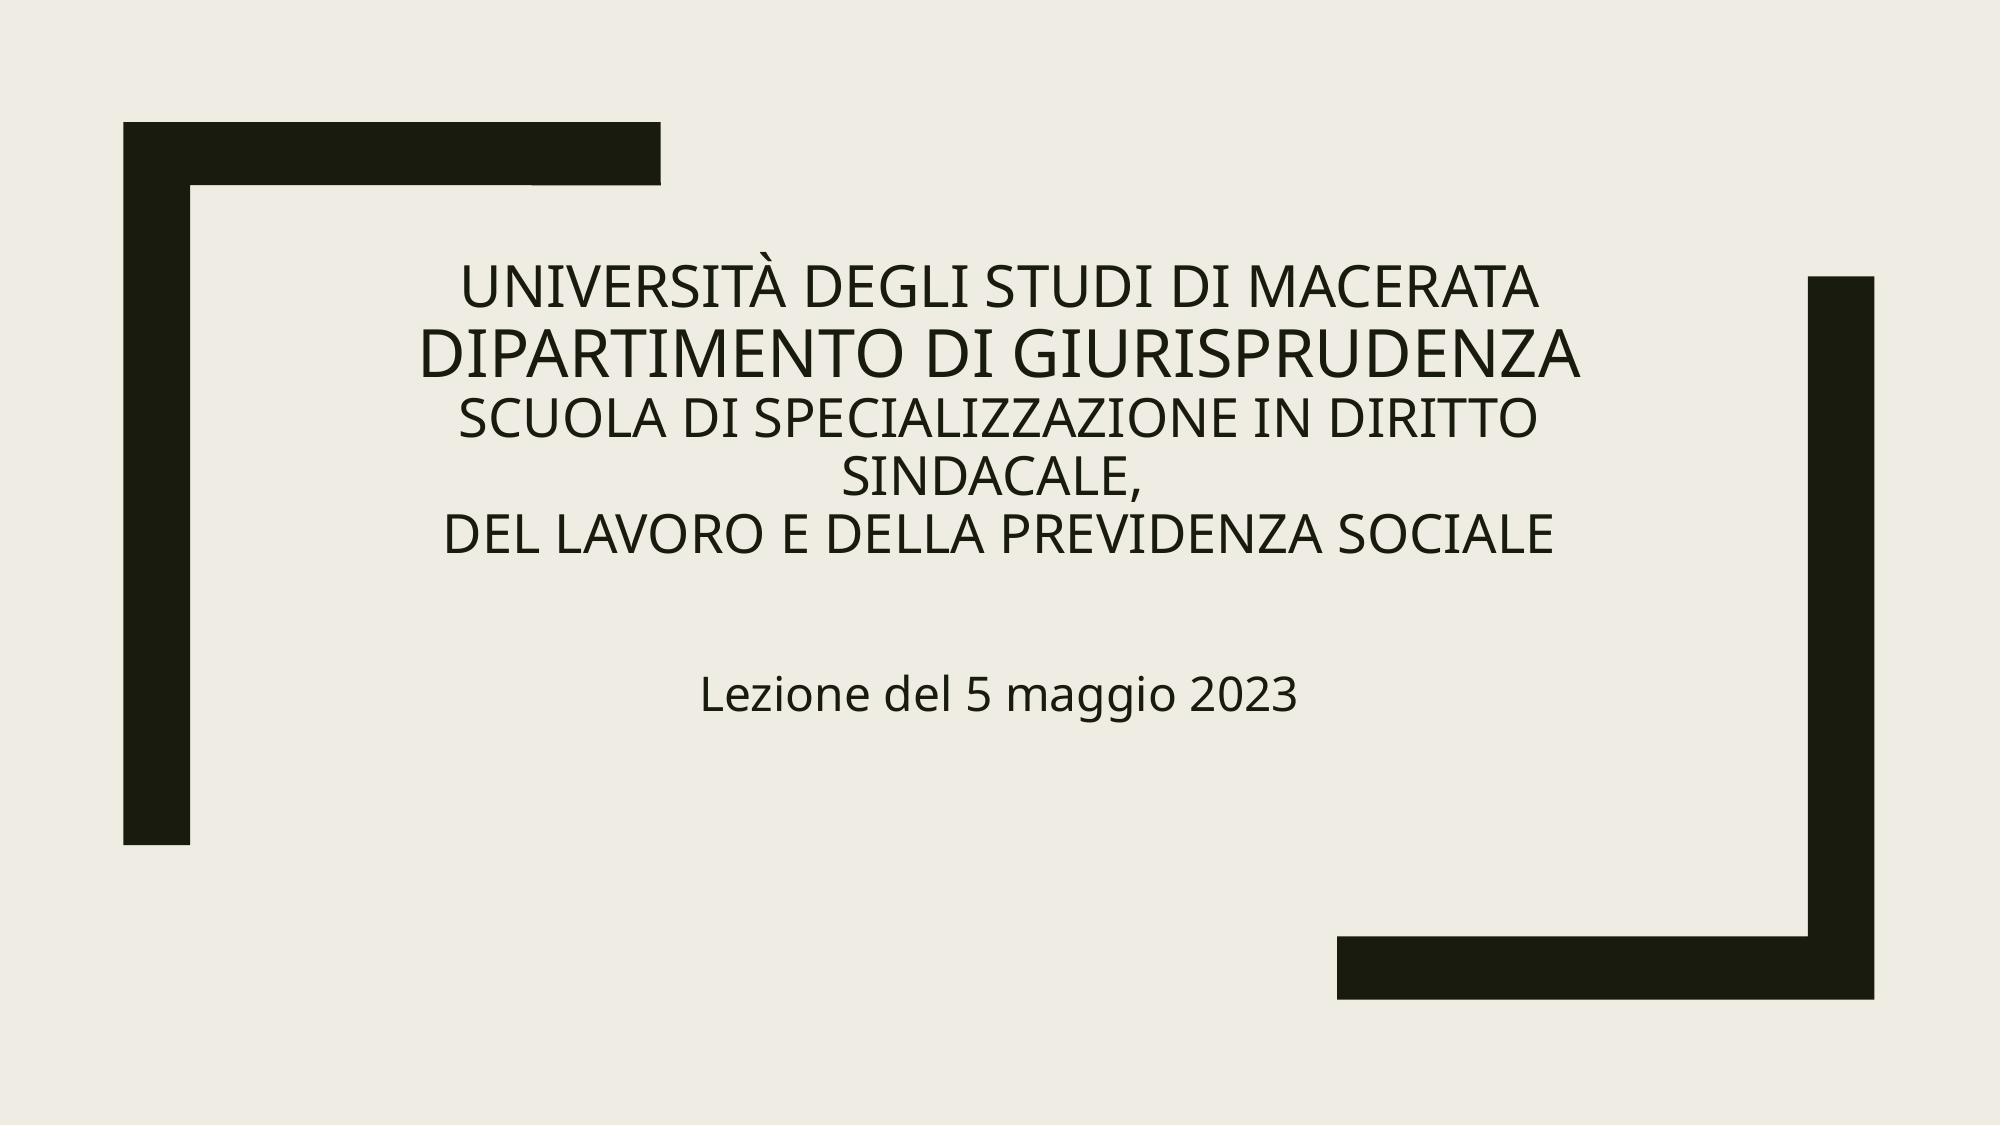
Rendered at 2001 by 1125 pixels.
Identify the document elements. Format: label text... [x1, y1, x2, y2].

title Università degli studi di MACERATA Dipartimento di giurisprudenza Scuola di specializzazione in diritto sindacale, del lavoro e della previdenza sociale [314, 293, 1686, 638]
subtitle Lezione del 5 maggio 2023 [439, 649, 1561, 828]
